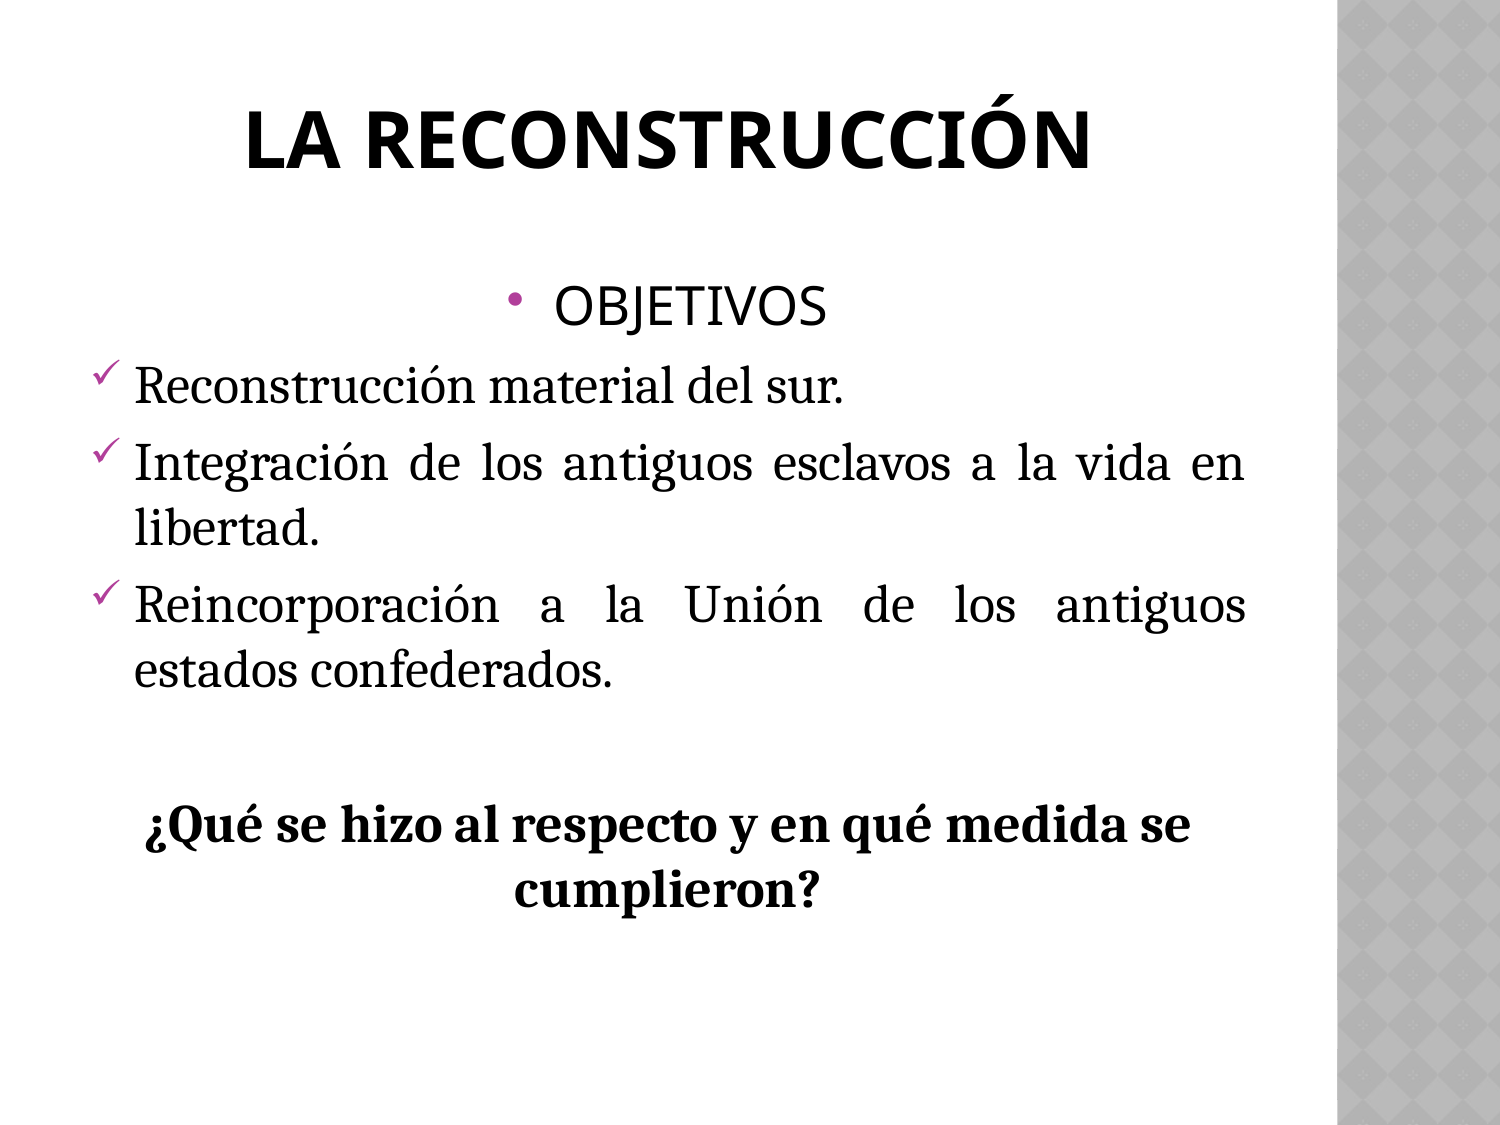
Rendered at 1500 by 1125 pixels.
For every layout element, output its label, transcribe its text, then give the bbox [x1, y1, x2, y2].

title LA RECONSTRUCCIÓN [75, 52, 1263, 185]
list OBJETIVOS Reconstrucción material del sur. Integración de los antiguos esclavos a la vida en libertad. Reincorporación a la Unión de los antiguos estados confederados. ¿Qué se hizo al respecto y en qué medida se cumplieron? [75, 264, 1263, 1059]
